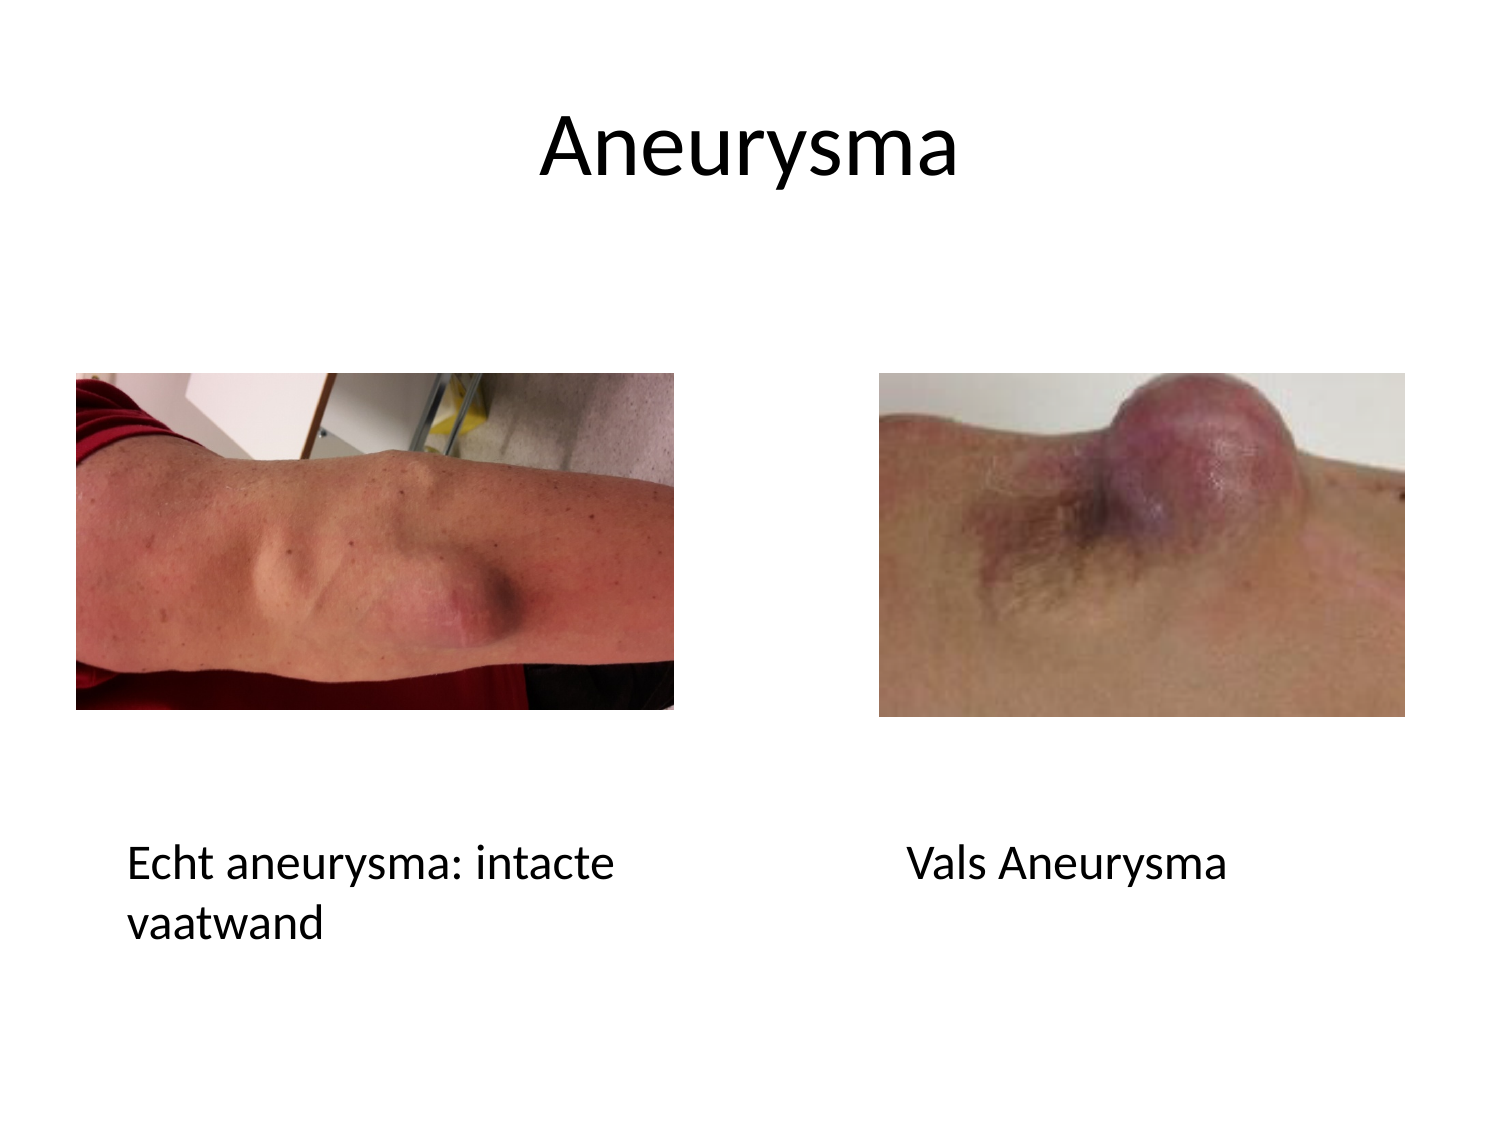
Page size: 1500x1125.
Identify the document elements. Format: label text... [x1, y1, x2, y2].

picture [879, 373, 1405, 717]
picture [76, 373, 674, 710]
text_box Vals Aneurysma [891, 822, 1424, 897]
title Aneurysma [75, 45, 1425, 233]
text_box Echt aneurysma: intacte vaatwand [112, 822, 668, 957]
